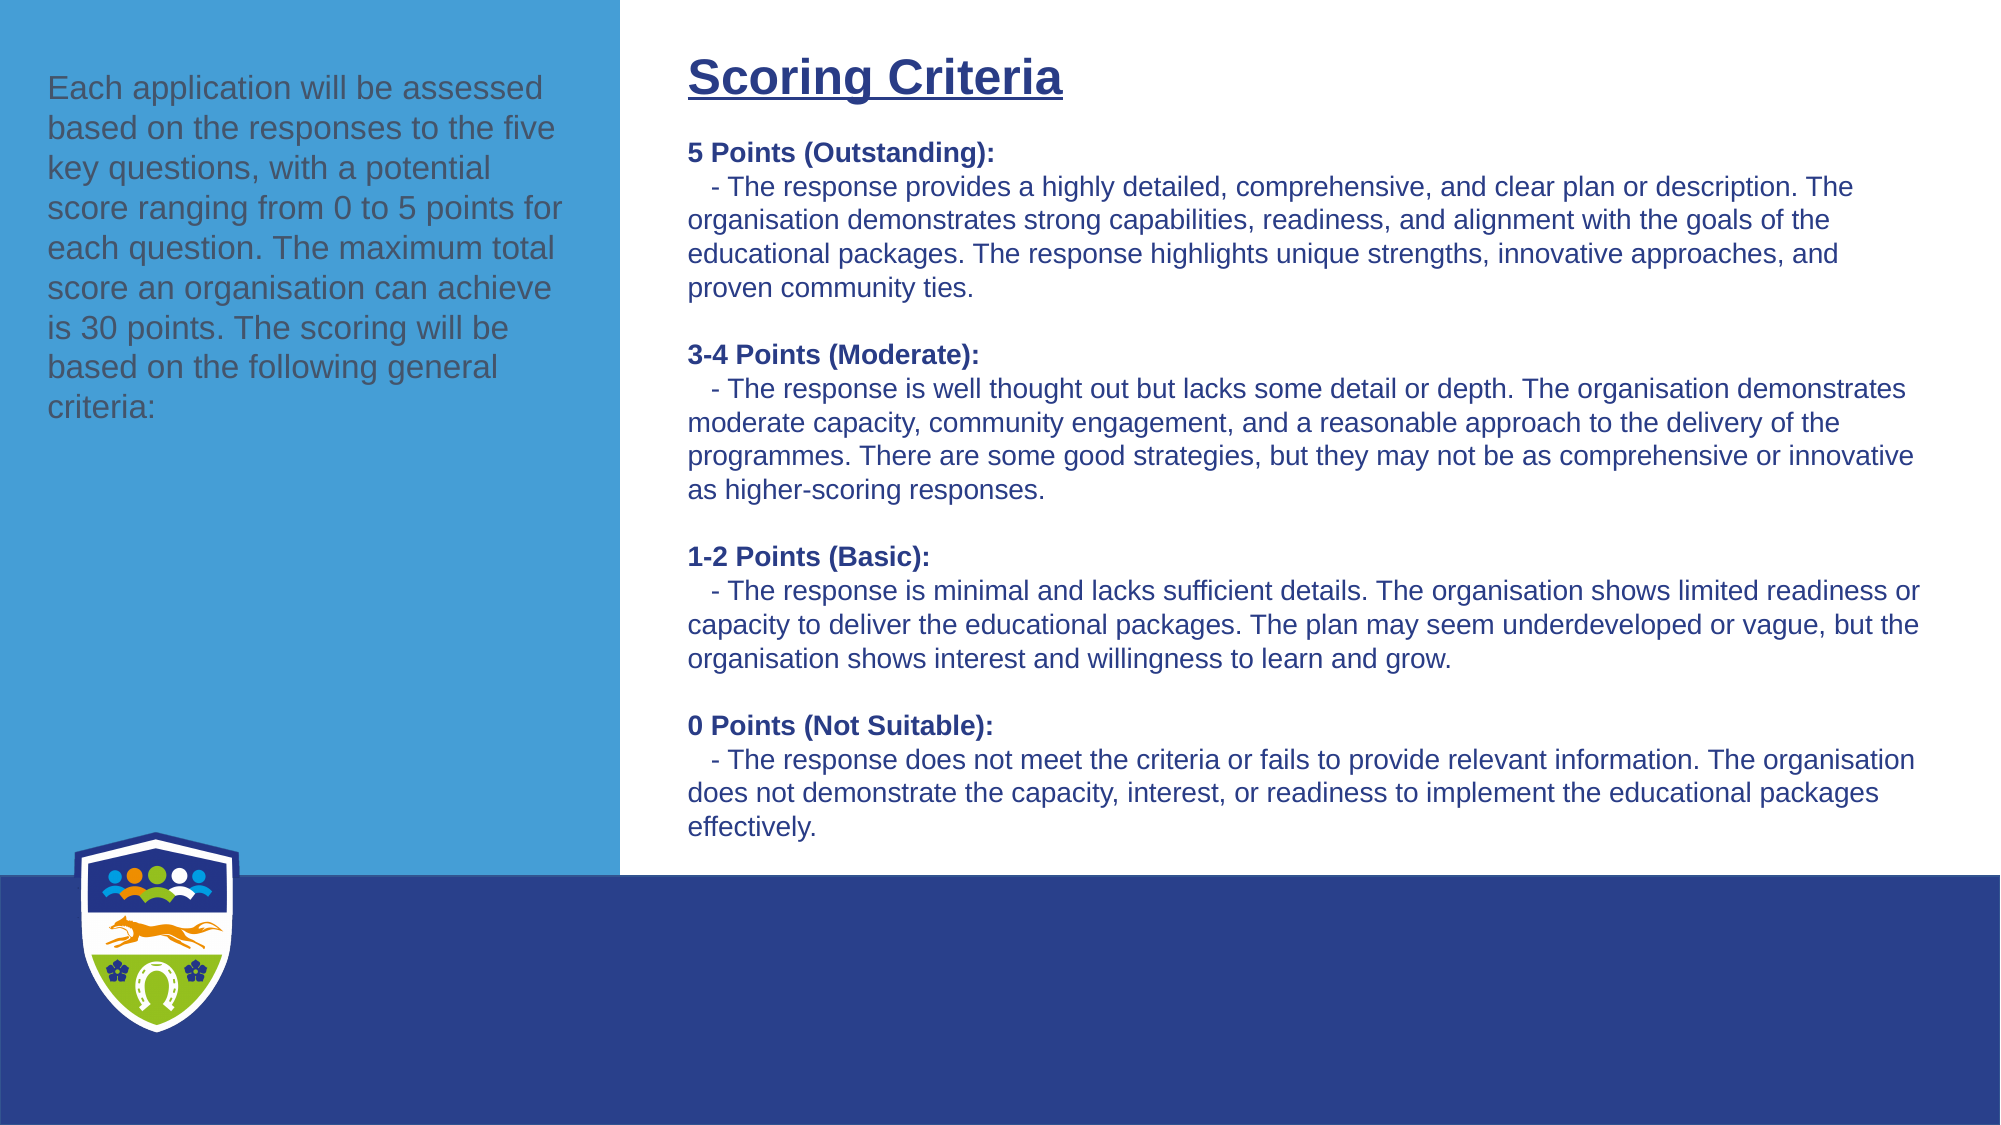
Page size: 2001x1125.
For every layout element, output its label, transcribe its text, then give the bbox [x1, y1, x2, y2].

text_box [0, 0, 620, 875]
text_box [0, 875, 2000, 1125]
title Scoring Criteria 5 Points (Outstanding): - The response provides a highly detailed, comprehensive, and clear plan or description. The organisation demonstrates strong capabilities, readiness, and alignment with the goals of the educational packages. The response highlights unique strengths, innovative approaches, and proven community ties. 3-4 Points (Moderate): - The response is well thought out but lacks some detail or depth. The organisation demonstrates moderate capacity, community engagement, and a reasonable approach to the delivery of the programmes. There are some good strategies, but they may not be as comprehensive or innovative as higher-scoring responses. 1-2 Points (Basic): - The response is minimal and lacks sufficient details. The organisation shows limited readiness or capacity to deliver the educational packages. The plan may seem underdeveloped or vague, but the organisation shows interest and willingness to learn and grow. 0 Points (Not Suitable): - The response does not meet the criteria or fails to provide relevant information. The organisation does not demonstrate the capacity, interest, or readiness to implement the educational packages effectively. [672, 36, 1937, 850]
picture [70, 829, 242, 1042]
text_box Each application will be assessed based on the responses to the five key questions, with a potential score ranging from 0 to 5 points for each question. The maximum total score an organisation can achieve is 30 points. The scoring will be based on the following general criteria: [32, 58, 587, 433]
